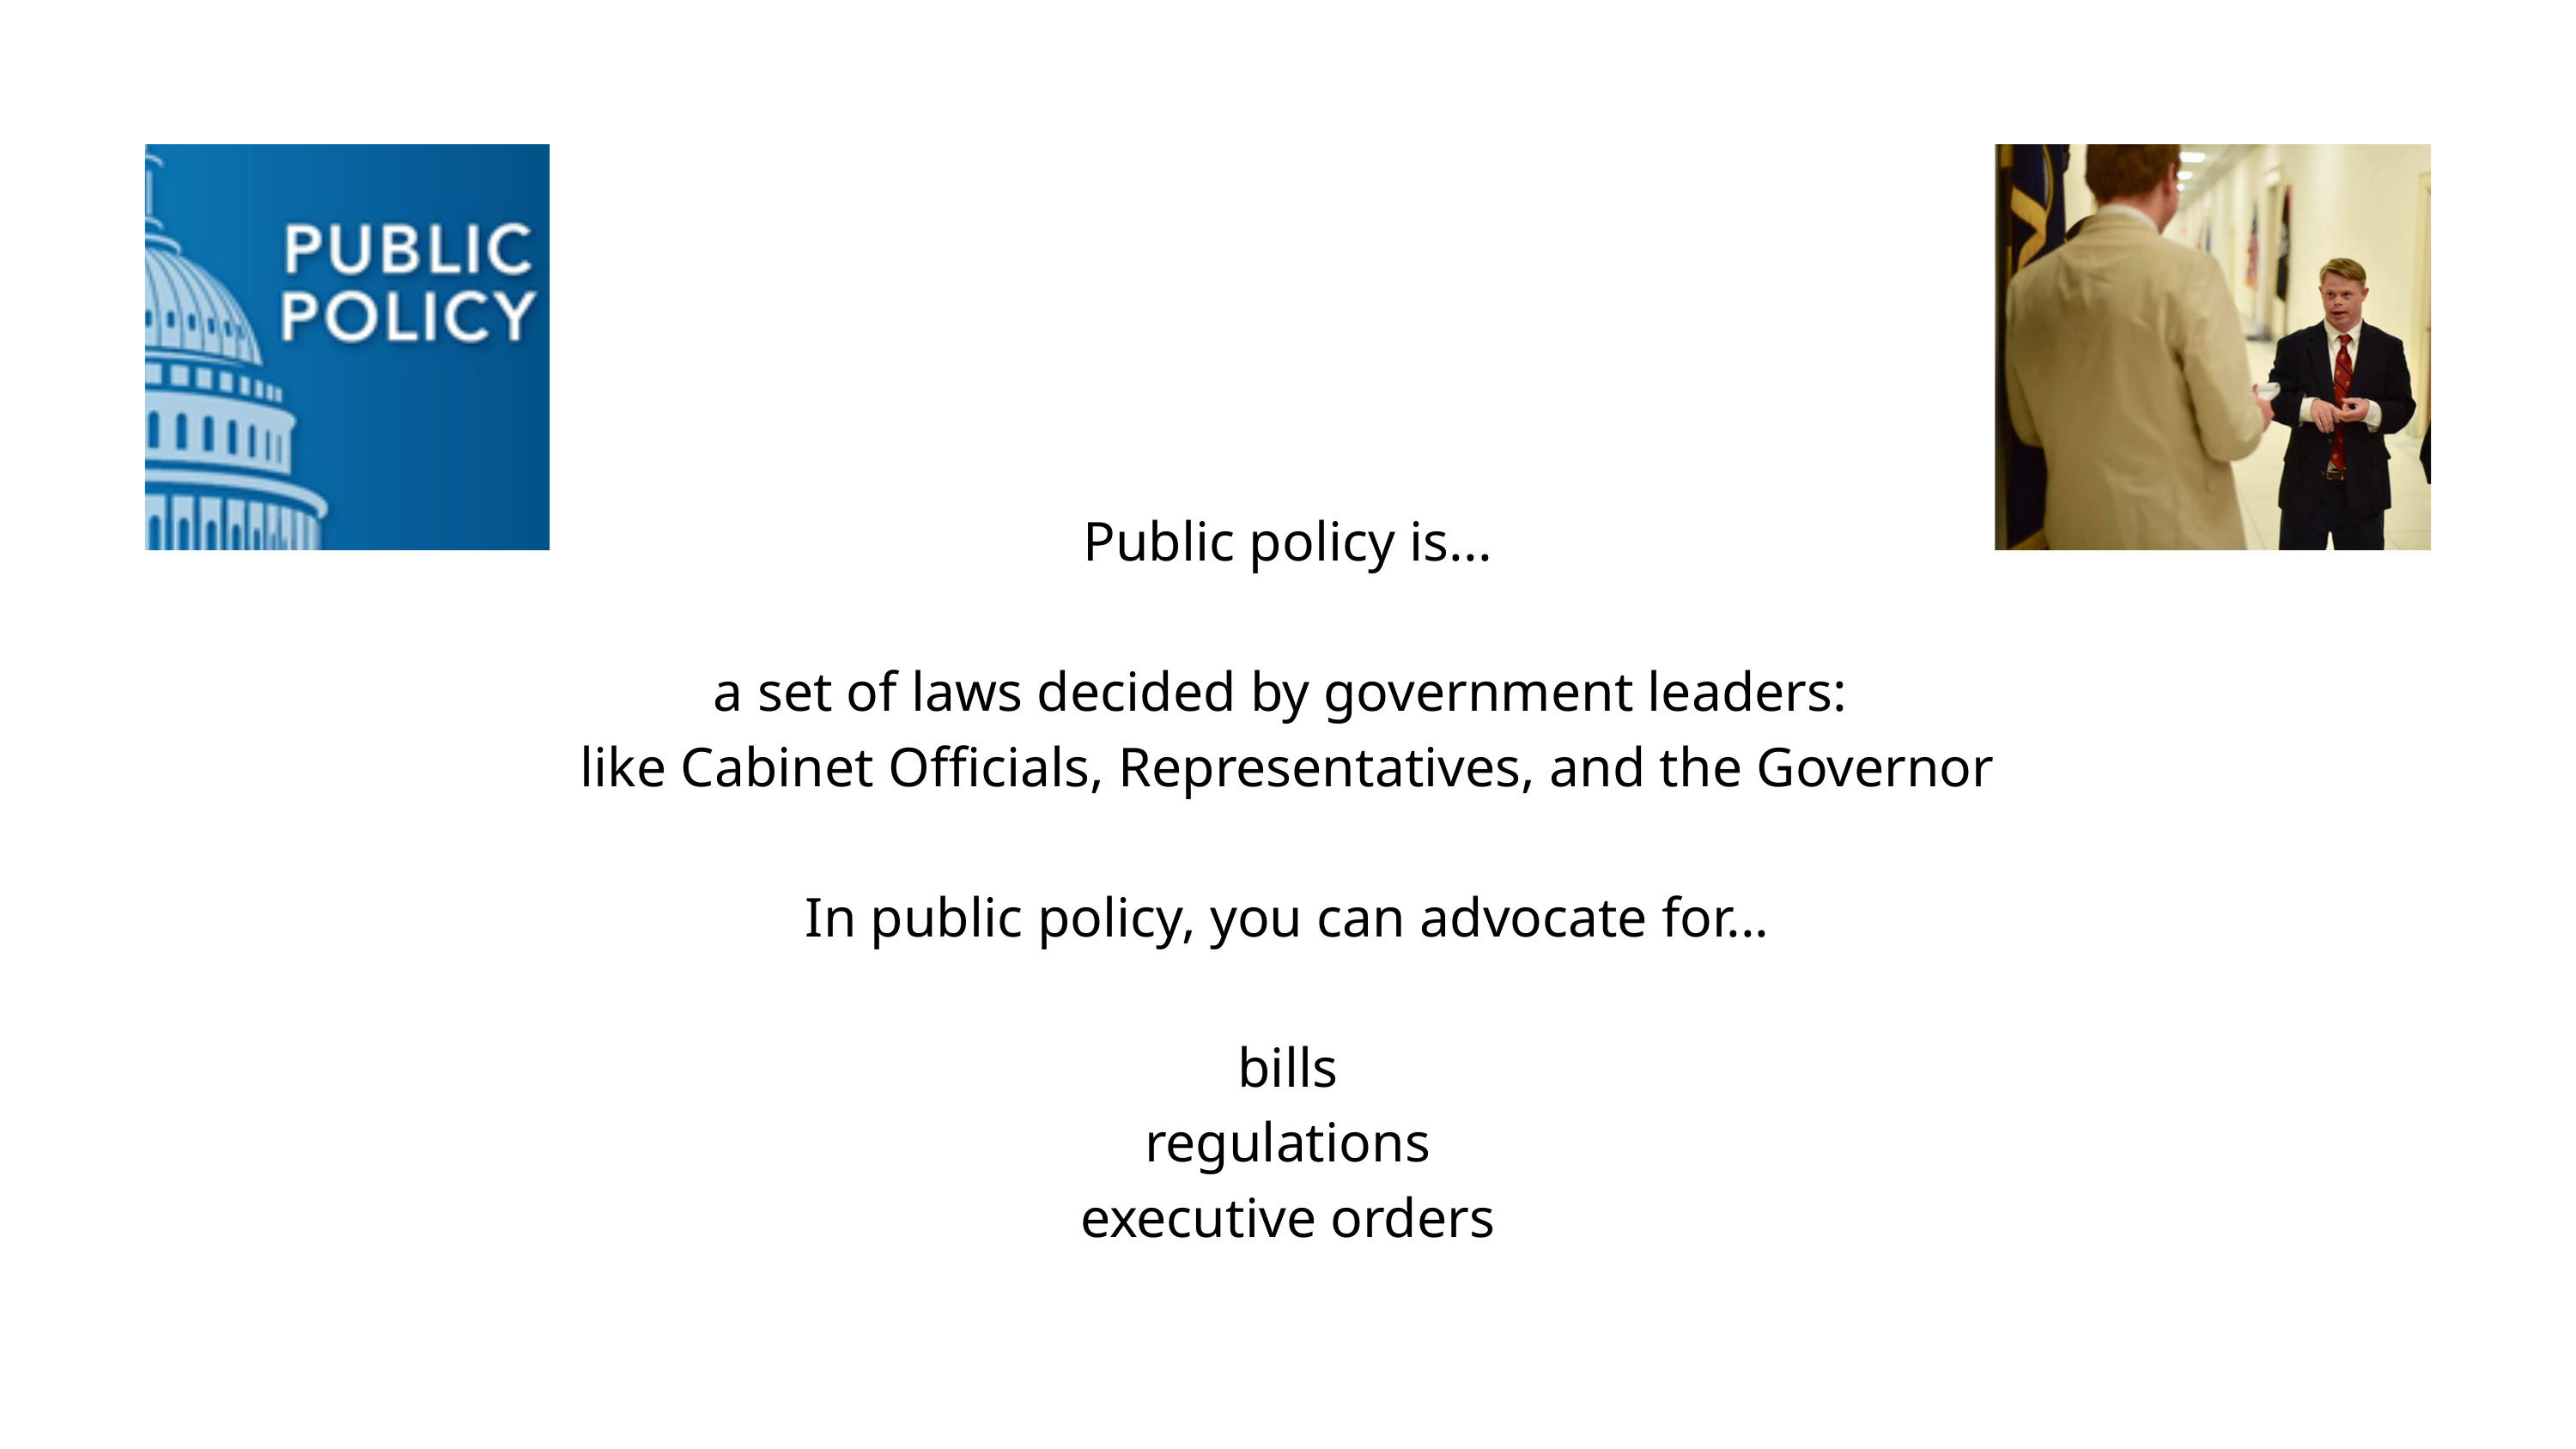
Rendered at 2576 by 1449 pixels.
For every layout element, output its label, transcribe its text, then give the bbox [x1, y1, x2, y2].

text_box Public policy is... a set of laws decided by government leaders: like Cabinet Officials, Representatives, and the Governor In public policy, you can advocate for... bills regulations executive orders [210, 496, 2366, 1449]
text_box [1995, 144, 2432, 550]
text_box [144, 144, 550, 550]
